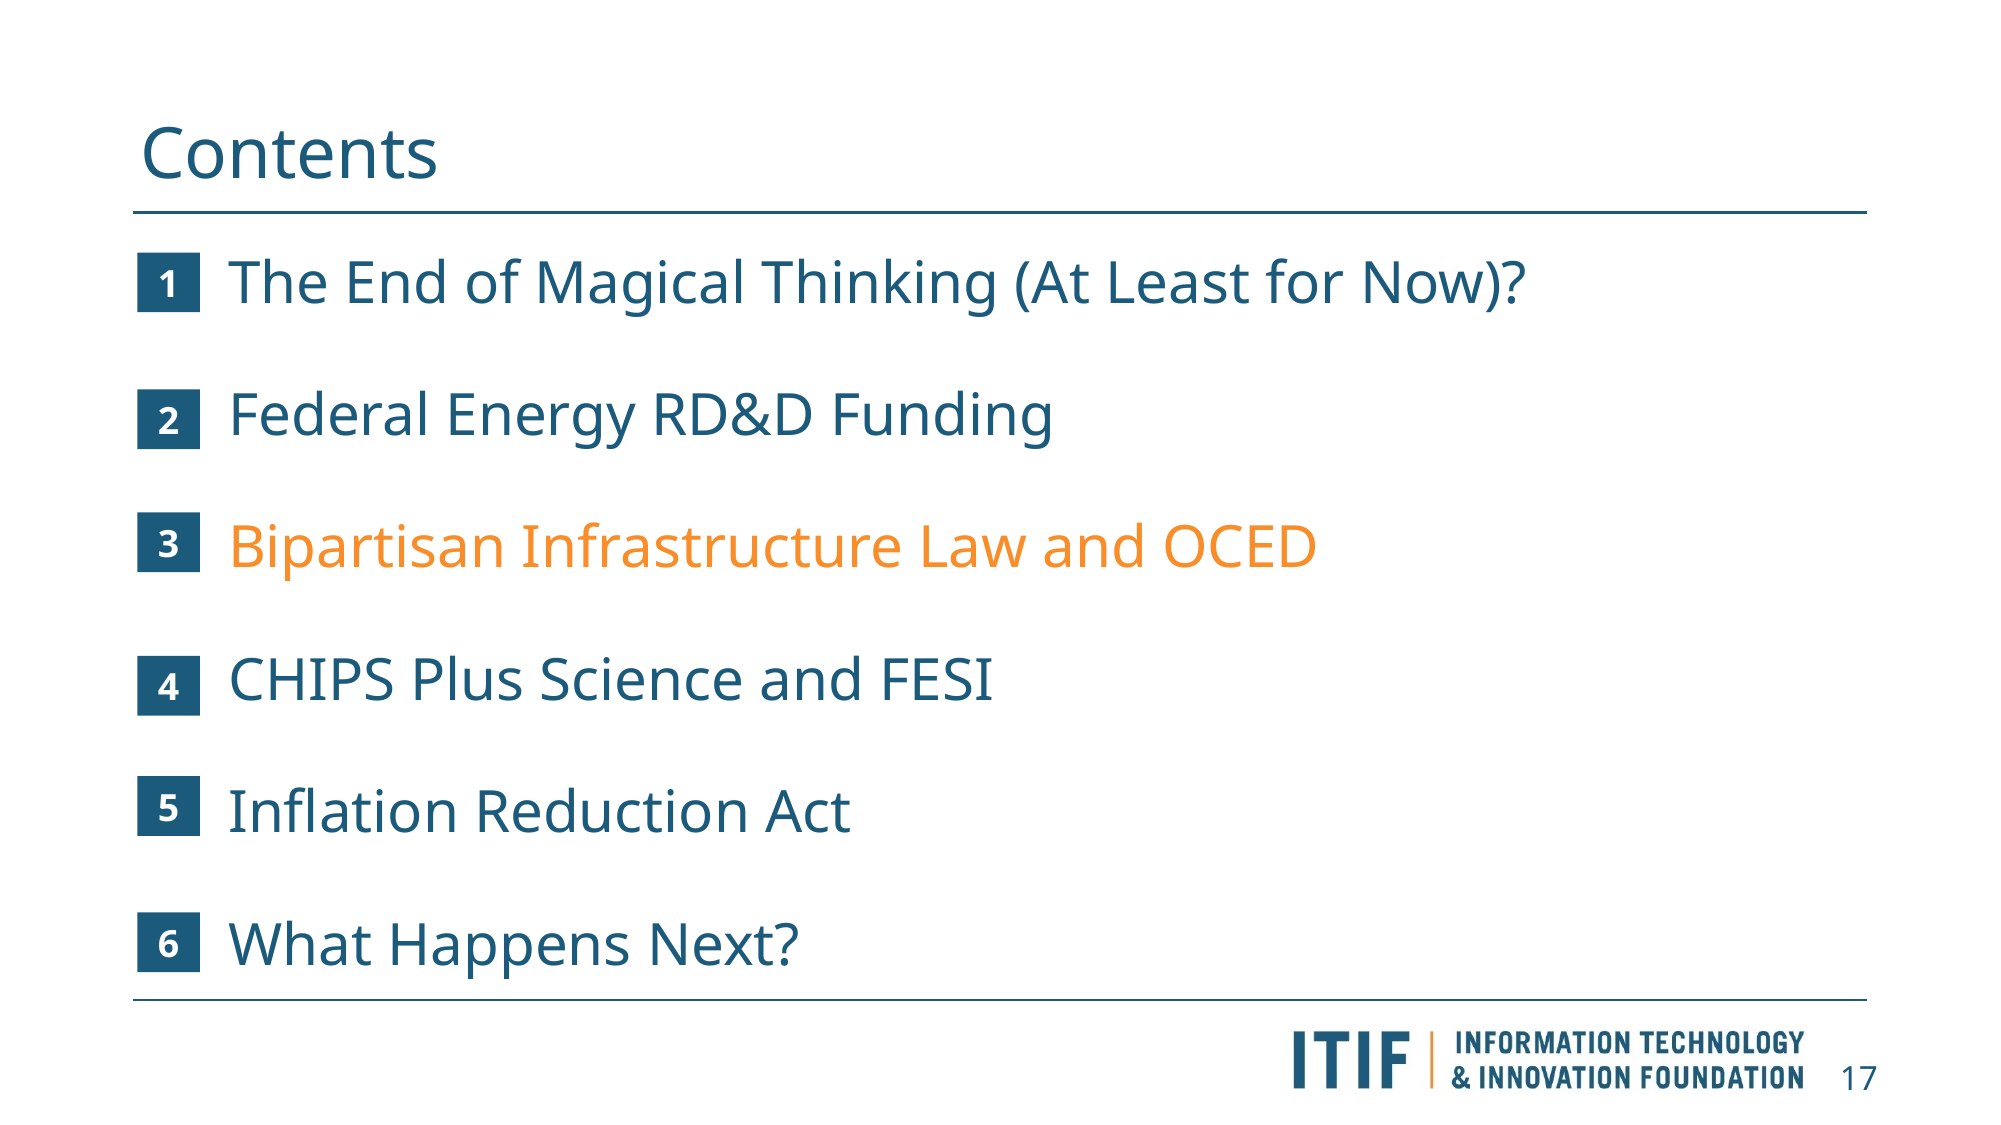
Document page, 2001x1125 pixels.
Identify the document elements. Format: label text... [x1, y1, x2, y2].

text_box 6 [137, 912, 200, 973]
text_box 4 [137, 655, 200, 716]
list The End of Magical Thinking (At Least for Now)? Federal Energy RD&D Funding Bipartisan Infrastructure Law and OCED CHIPS Plus Science and FESI Inflation Reduction Act What Happens Next? [137, 237, 1863, 1013]
slide_number 17 [1824, 1050, 1942, 1097]
picture [1287, 1024, 1808, 1095]
text_box 5 [137, 776, 200, 836]
text_box 2 [137, 389, 200, 450]
text_box 3 [137, 512, 200, 573]
title Contents [125, 50, 1859, 200]
text_box 1 [137, 252, 200, 313]
